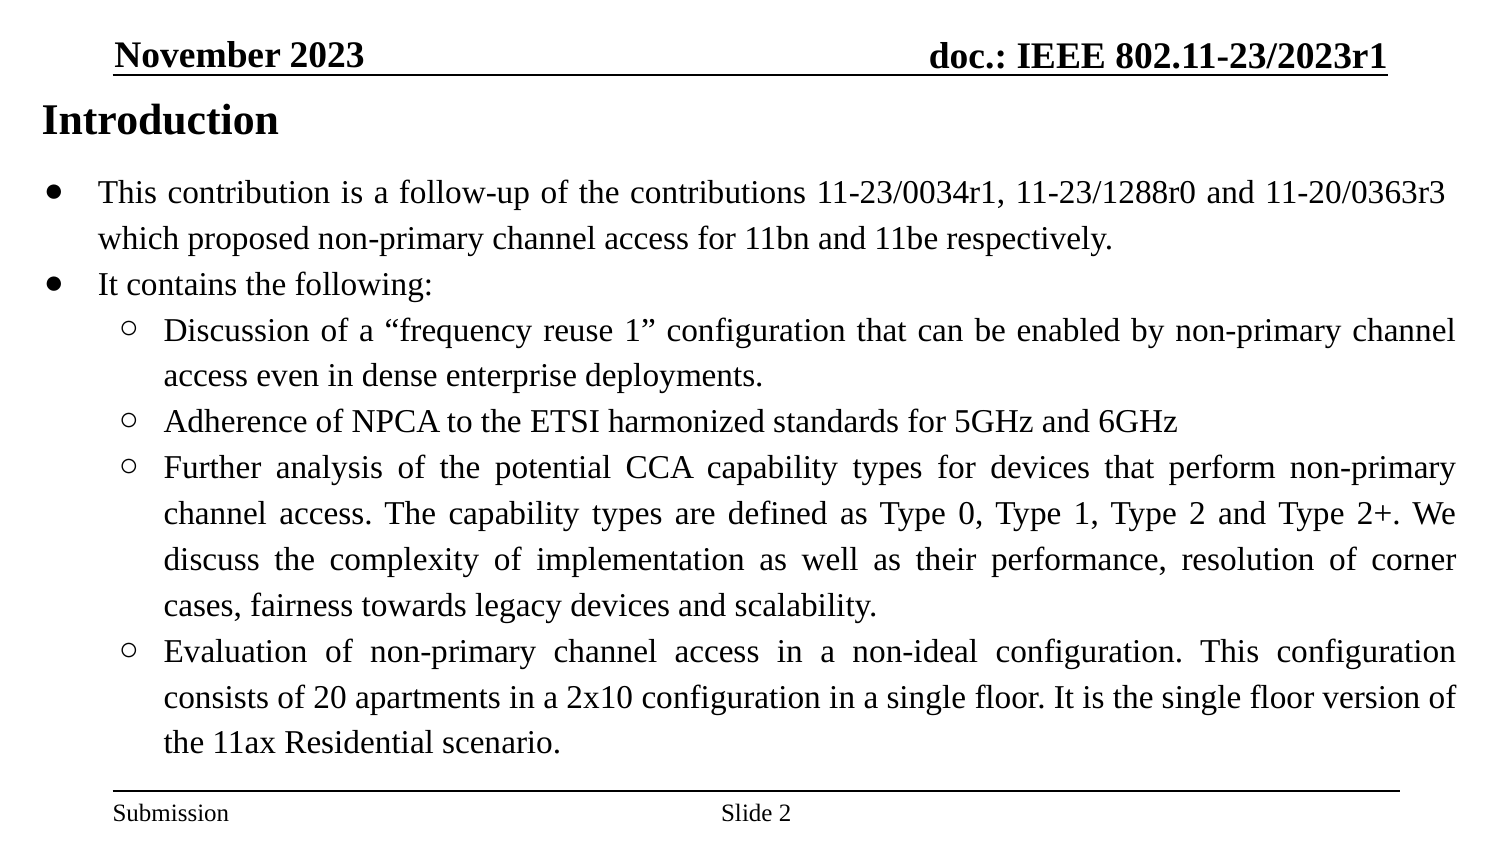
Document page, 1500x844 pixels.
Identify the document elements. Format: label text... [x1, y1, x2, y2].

title Introduction [30, 75, 1500, 167]
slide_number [114, 40, 381, 75]
list This contribution is a follow-up of the contributions 11-23/0034r1, 11-23/1288r0 and 11-20/0363r3 which proposed non-primary channel access for 11bn and 11be respectively. It contains the following: Discussion of a “frequency reuse 1” configuration that can be enabled by non-primary channel access even in dense enterprise deployments. Adherence of NPCA to the ETSI harmonized standards for 5GHz and 6GHz Further analysis of the potential CCA capability types for devices that perform non-primary channel access. The capability types are defined as Type 0, Type 1, Type 2 and Type 2+. We discuss the complexity of implementation as well as their performance, resolution of corner cases, fairness towards legacy devices and scalability. Evaluation of non-primary channel access in a non-ideal configuration. This configuration consists of 20 apartments in a 2x10 configuration in a single floor. It is the single floor version of the 11ax Residential scenario. [30, 152, 1470, 729]
slide_number Slide 2 [712, 796, 800, 820]
